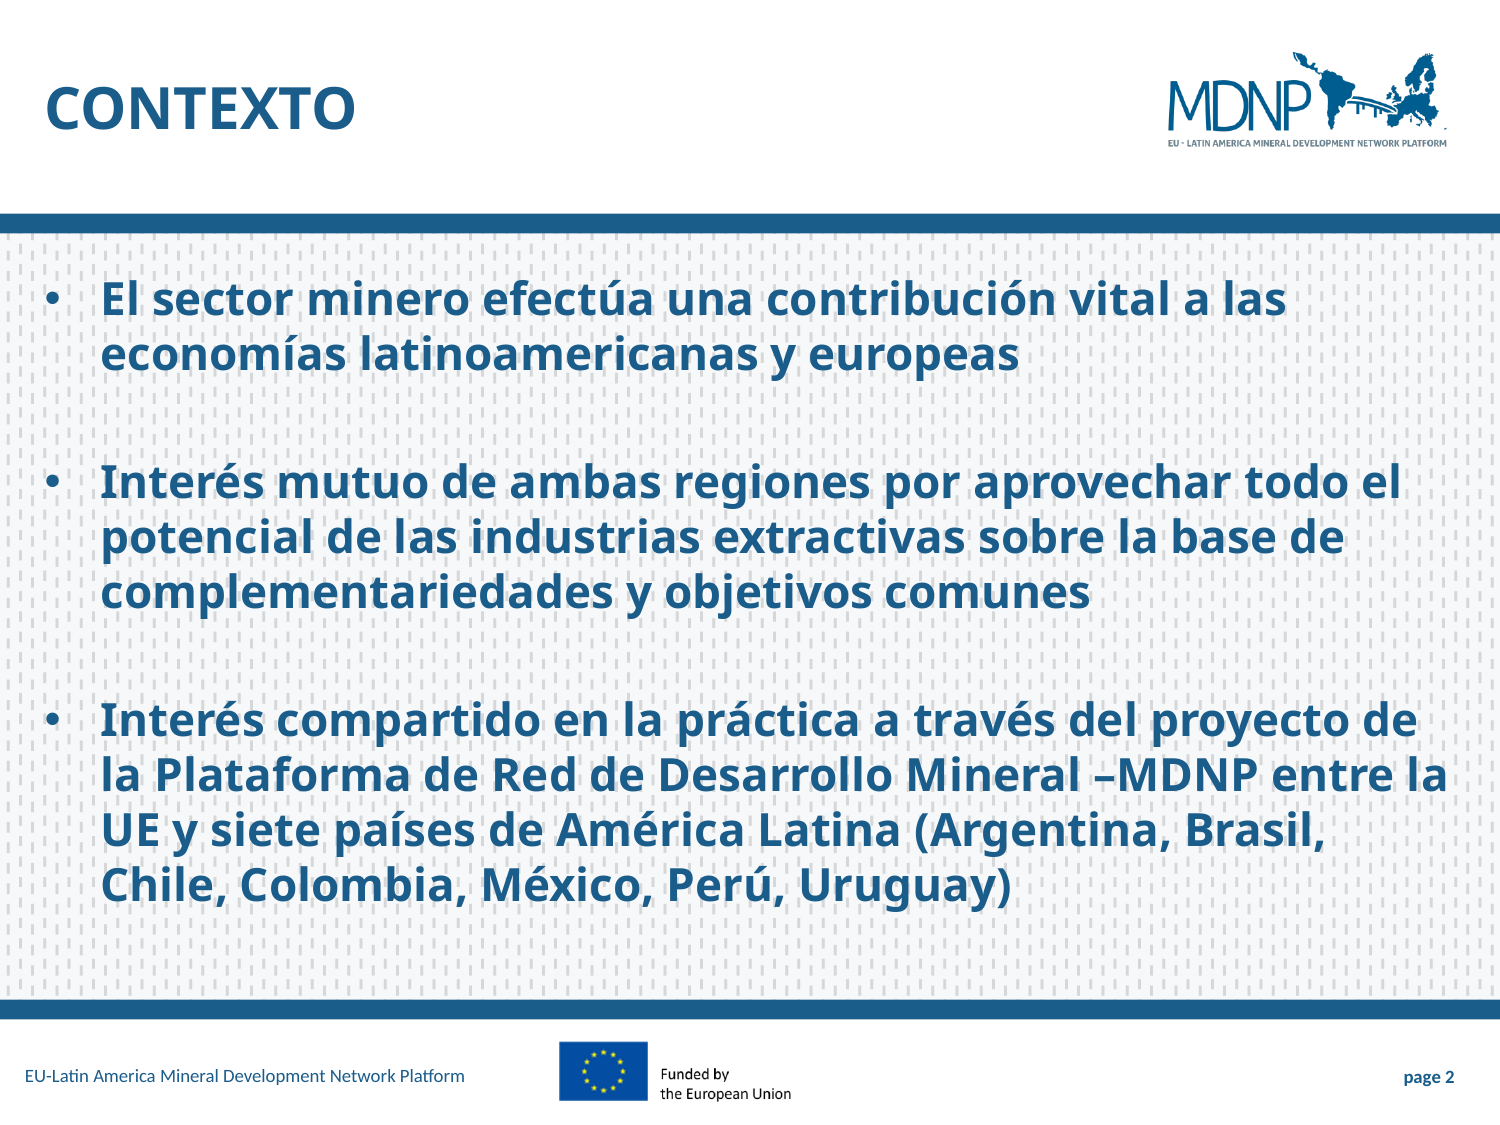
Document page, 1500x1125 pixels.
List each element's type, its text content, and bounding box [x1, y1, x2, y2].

title CONTEXTO [29, 0, 1075, 214]
picture [0, 234, 1500, 999]
picture [1115, 0, 1500, 199]
slide_number page 2 [1345, 1045, 1470, 1105]
list El sector minero efectúa una contribución vital a las economías latinoamericanas y europeas Interés mutuo de ambas regiones por aprovechar todo el potencial de las industrias extractivas sobre la base de complementariedades y objetivos comunes Interés compartido en la práctica a través del proyecto de la Plataforma de Red de Desarrollo Mineral –MDNP entre la UE y siete países de América Latina (Argentina, Brasil, Chile, Colombia, México, Perú, Uruguay) [29, 262, 1468, 981]
picture [537, 1023, 824, 1121]
footer EU-Latin America Mineral Development Network Platform [9, 1045, 512, 1105]
